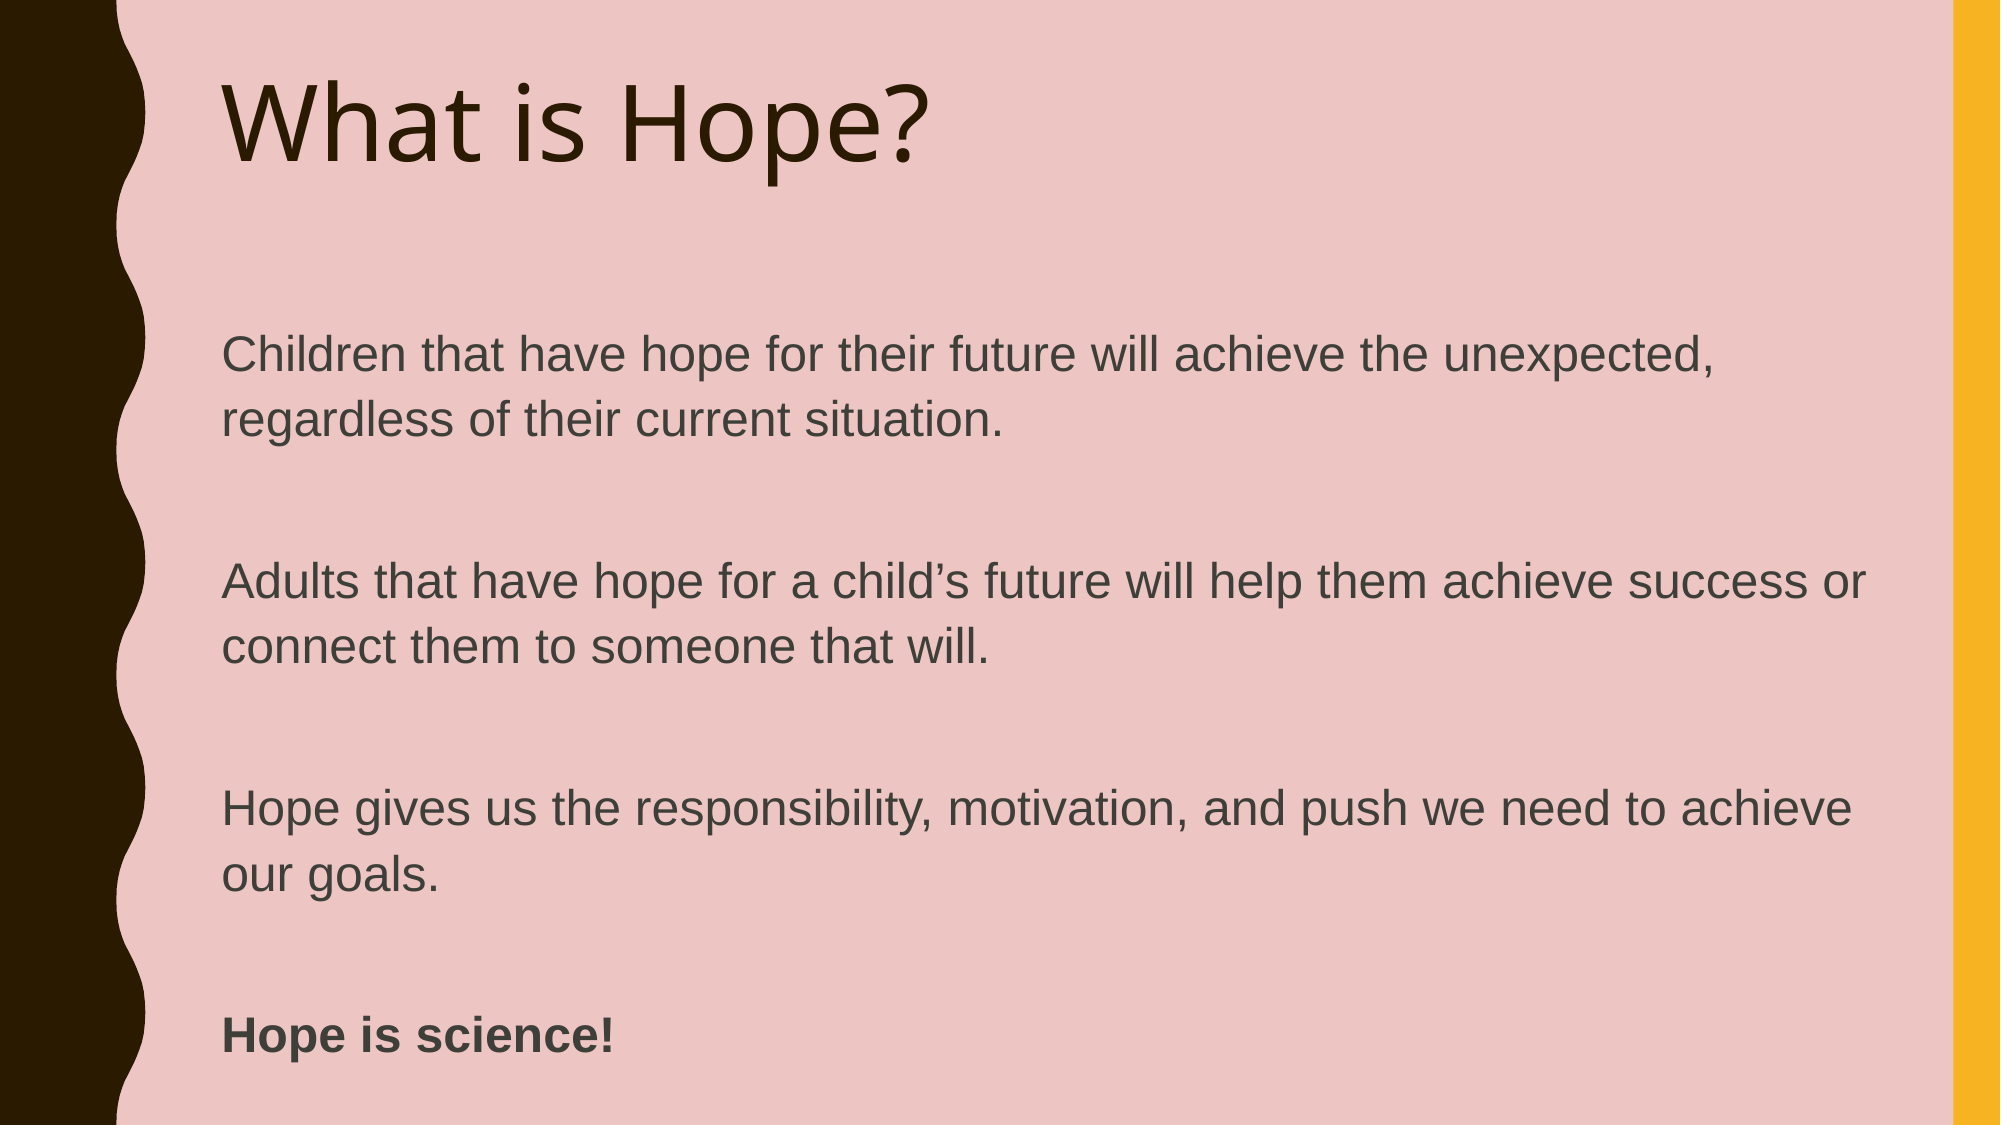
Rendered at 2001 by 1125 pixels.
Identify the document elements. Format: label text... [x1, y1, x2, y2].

title What is Hope? [205, 62, 1875, 308]
list Children that have hope for their future will achieve the unexpected, regardless of their current situation. Adults that have hope for a child’s future will help them achieve success or connect them to someone that will. Hope gives us the responsibility, motivation, and push we need to achieve our goals. Hope is science! [206, 307, 1895, 1090]
